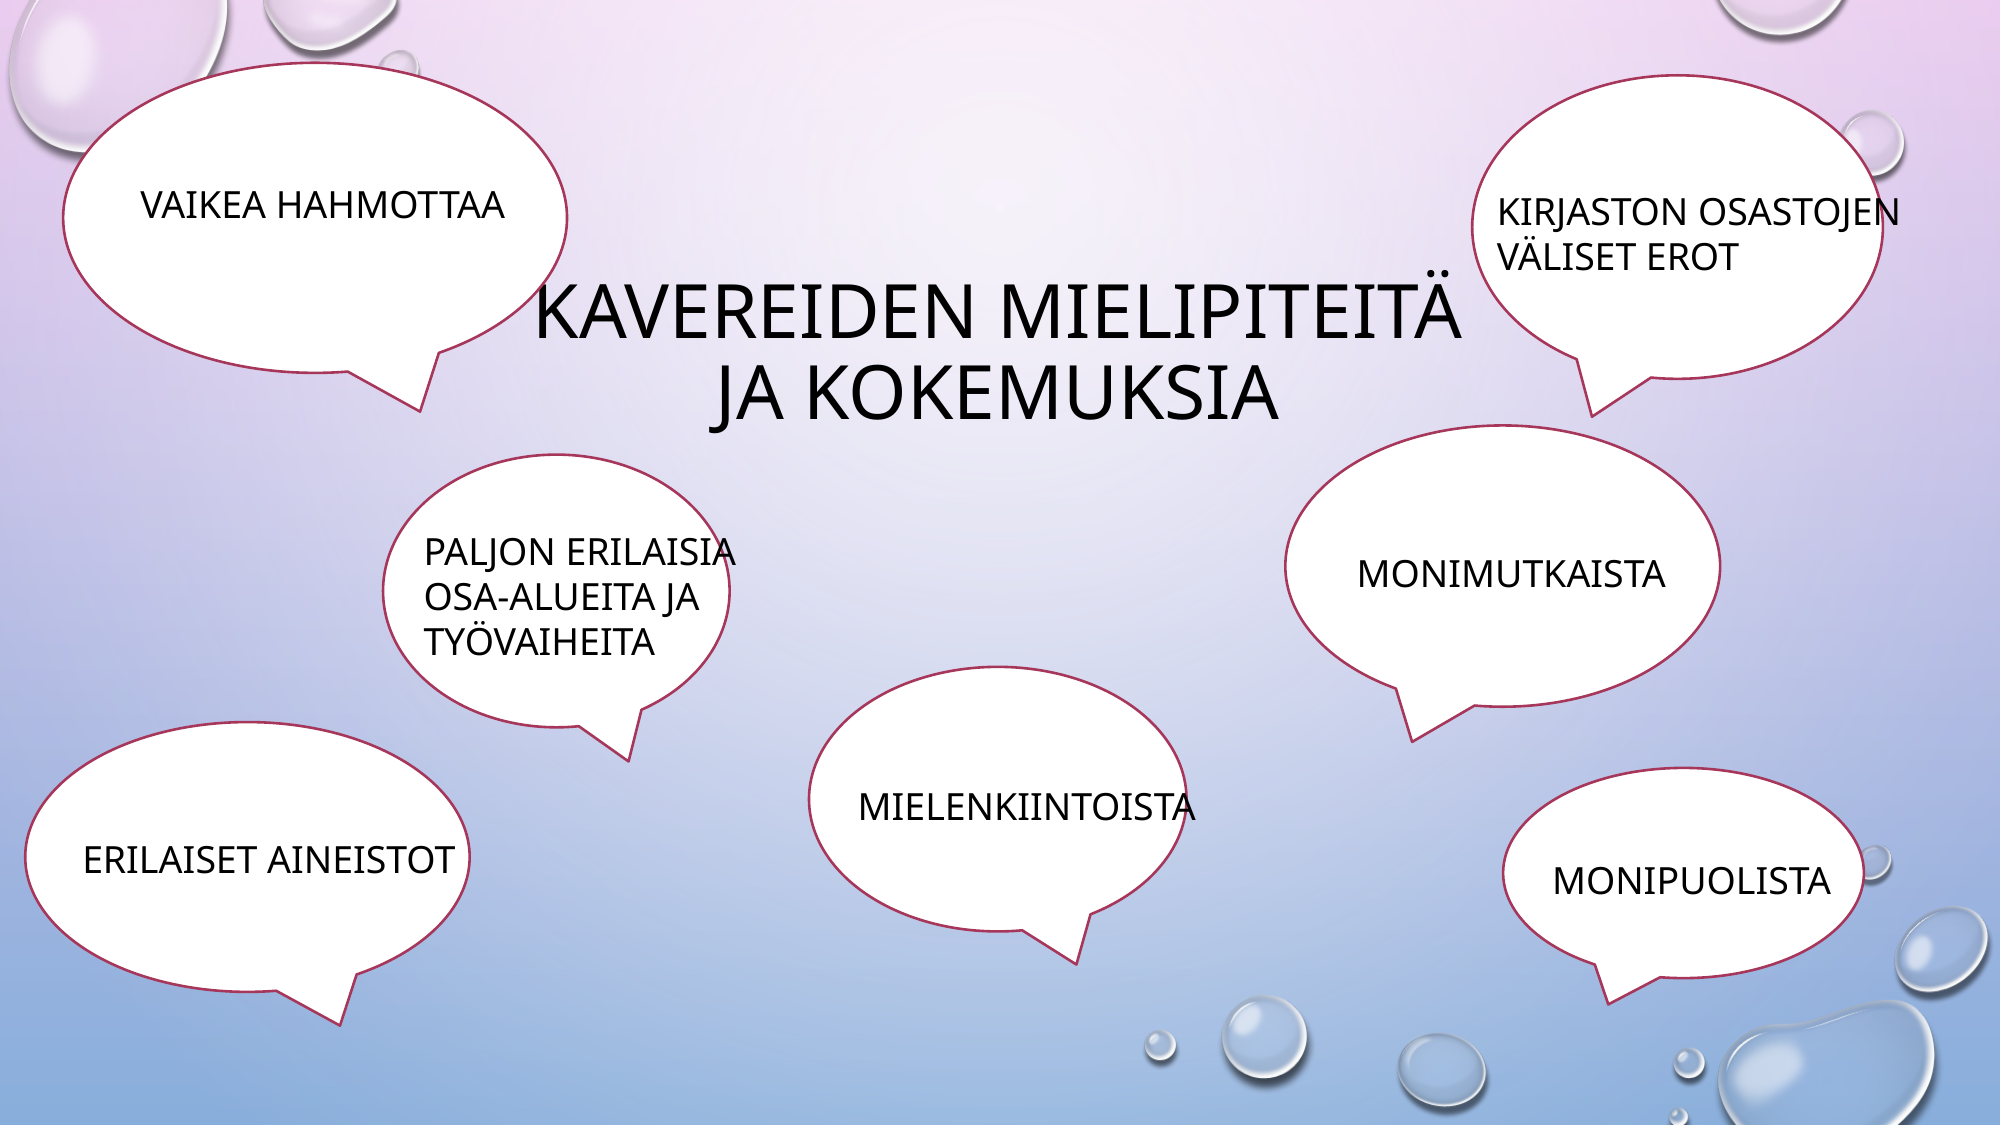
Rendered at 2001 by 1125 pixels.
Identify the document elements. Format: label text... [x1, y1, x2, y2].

text_box KIRJASTON OSASTOJEN VÄLISET EROT [1481, 180, 1932, 286]
title KAVEREIDEN mielipiteitä ja KOKEMUKSIA [147, 223, 1848, 486]
text_box ERILAISET AINEISTOT [67, 828, 518, 889]
text_box MIELENKIINTOISTA [842, 775, 1380, 836]
text_box [23, 720, 466, 1027]
text_box MONIMUTKAISTA [1341, 542, 2000, 603]
text_box [1284, 424, 1719, 744]
text_box [807, 665, 1185, 966]
text_box [414, 671, 699, 763]
text_box MONIPUOLISTA [1537, 849, 1987, 910]
text_box [61, 61, 567, 413]
text_box PALJON ERILAISIA OSA-ALUEITA JA TYÖVAIHEITA [408, 520, 859, 671]
text_box [1470, 73, 1875, 275]
text_box [1501, 766, 1861, 1006]
text_box [381, 453, 706, 664]
picture [0, 0, 2000, 1125]
text_box VAIKEA HAHMOTTAA [125, 174, 599, 234]
text_box [1486, 286, 1869, 418]
